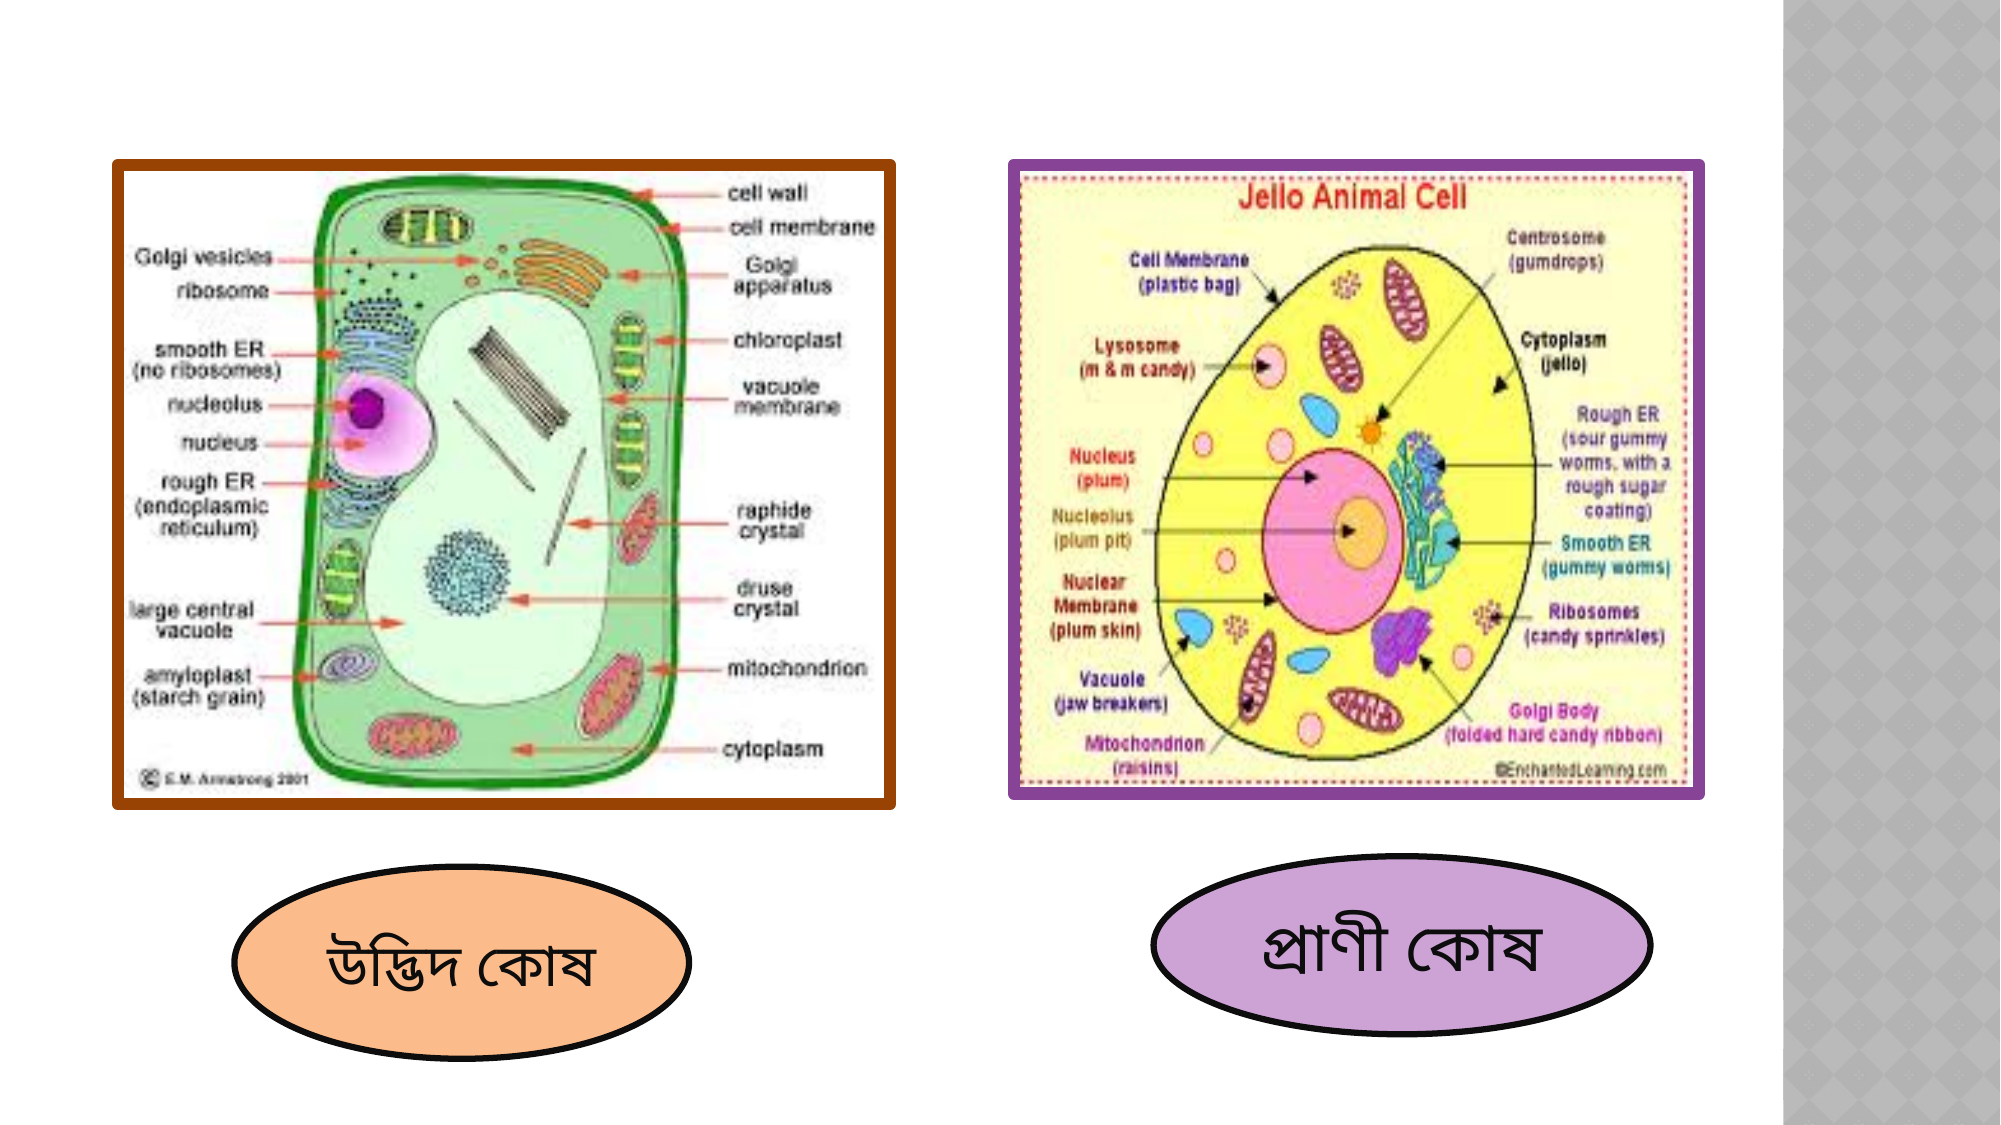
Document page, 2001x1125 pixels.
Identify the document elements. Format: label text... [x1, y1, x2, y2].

text_box প্রাণী কোষ [1150, 852, 1654, 1038]
picture [123, 170, 885, 799]
text_box উদ্ভিদ কোষ [231, 863, 693, 1063]
picture [1019, 170, 1694, 788]
